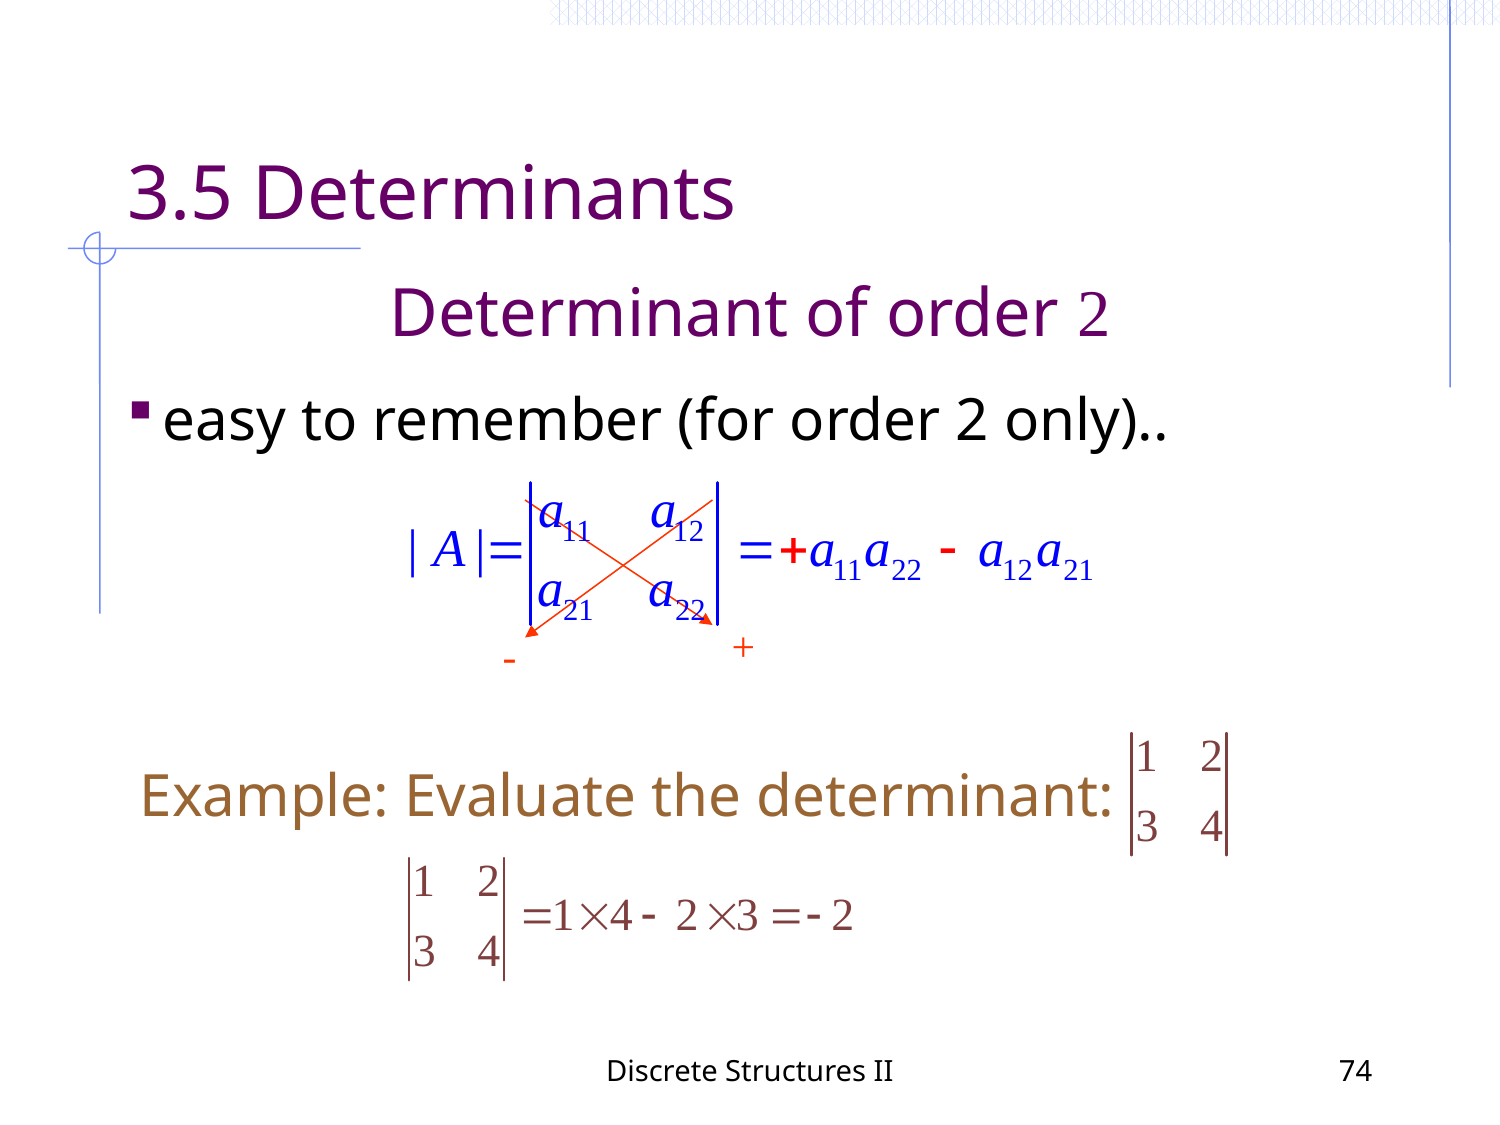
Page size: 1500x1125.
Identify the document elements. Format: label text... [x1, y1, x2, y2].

text_box Example: Evaluate the determinant: [125, 750, 1117, 836]
text_box Determinant of order 2 [112, 262, 1388, 358]
text_box - [487, 646, 532, 688]
text_box easy to remember (for order 2 only).. [112, 375, 1413, 460]
slide_number 74 [1074, 1024, 1388, 1101]
text_box + [716, 646, 771, 678]
text_box 3.5 Determinants [112, 137, 1388, 243]
footer Discrete Structures II [512, 1024, 988, 1101]
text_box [1122, 724, 1238, 864]
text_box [399, 849, 864, 989]
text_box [402, 469, 1101, 638]
